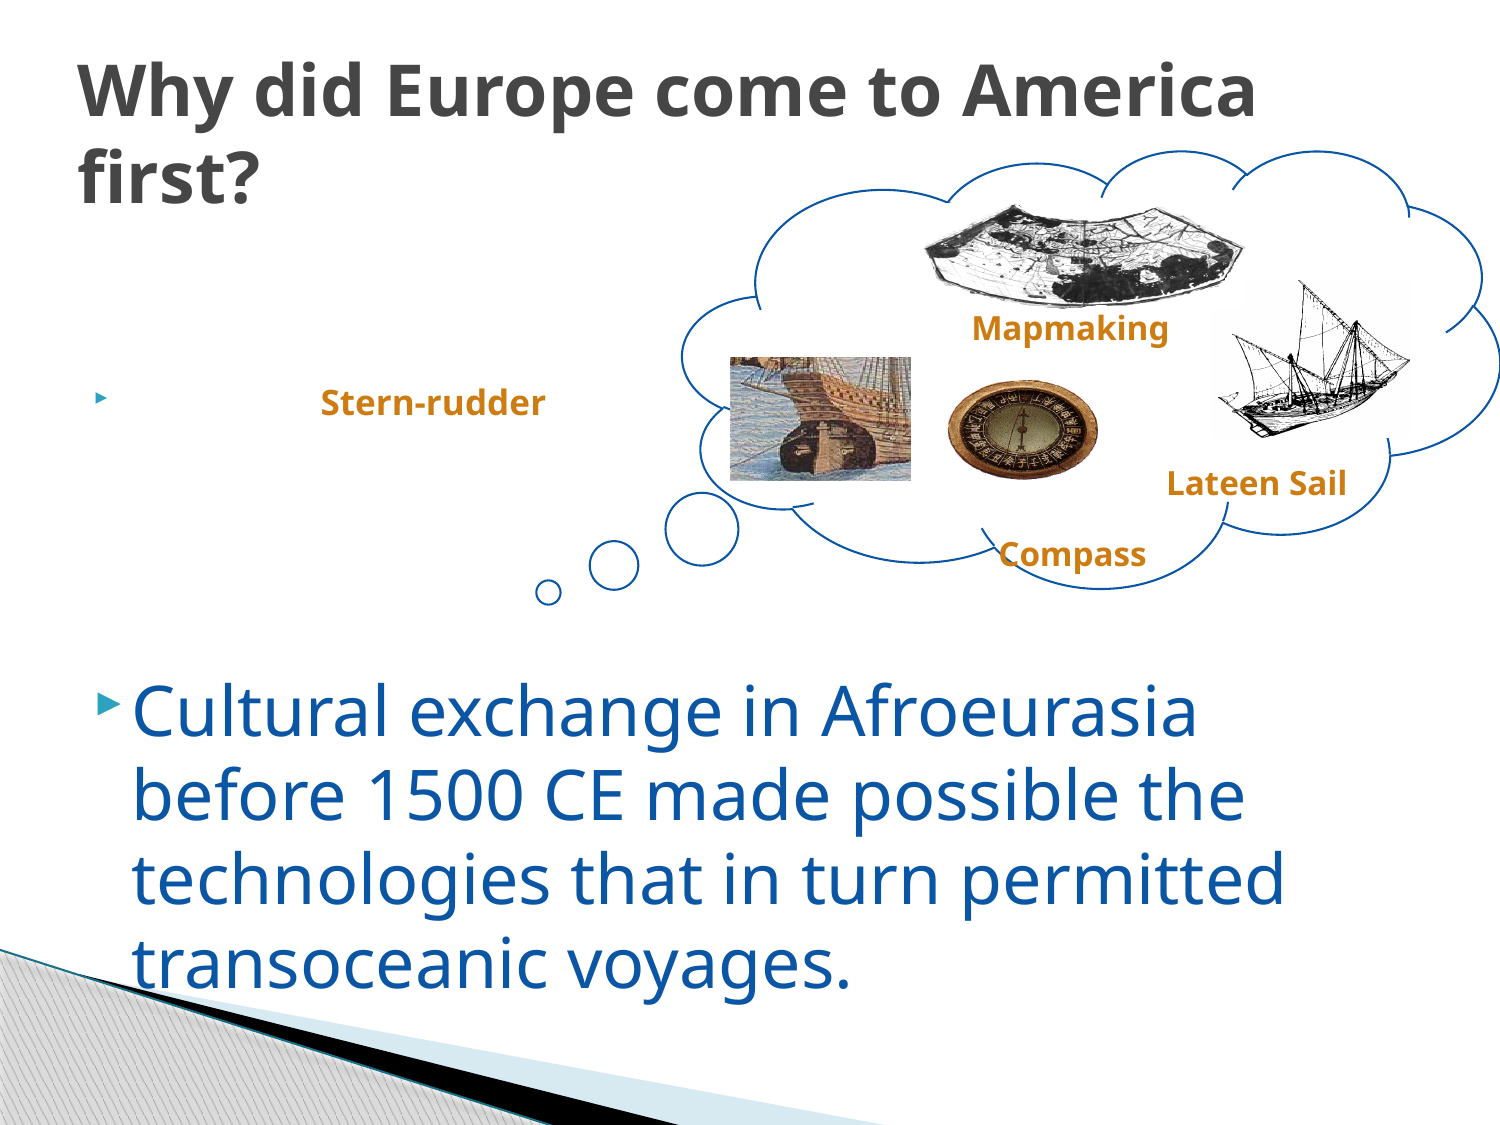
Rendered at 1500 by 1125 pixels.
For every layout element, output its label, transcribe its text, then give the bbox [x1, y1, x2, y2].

title Why did Europe come to America first? [62, 37, 1413, 225]
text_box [249, 149, 1500, 588]
list Stern-rudder Cultural exchange in Afroeurasia before 1500 CE made possible the technologies that in turn permitted transoceanic voyages. [62, 275, 1413, 1018]
